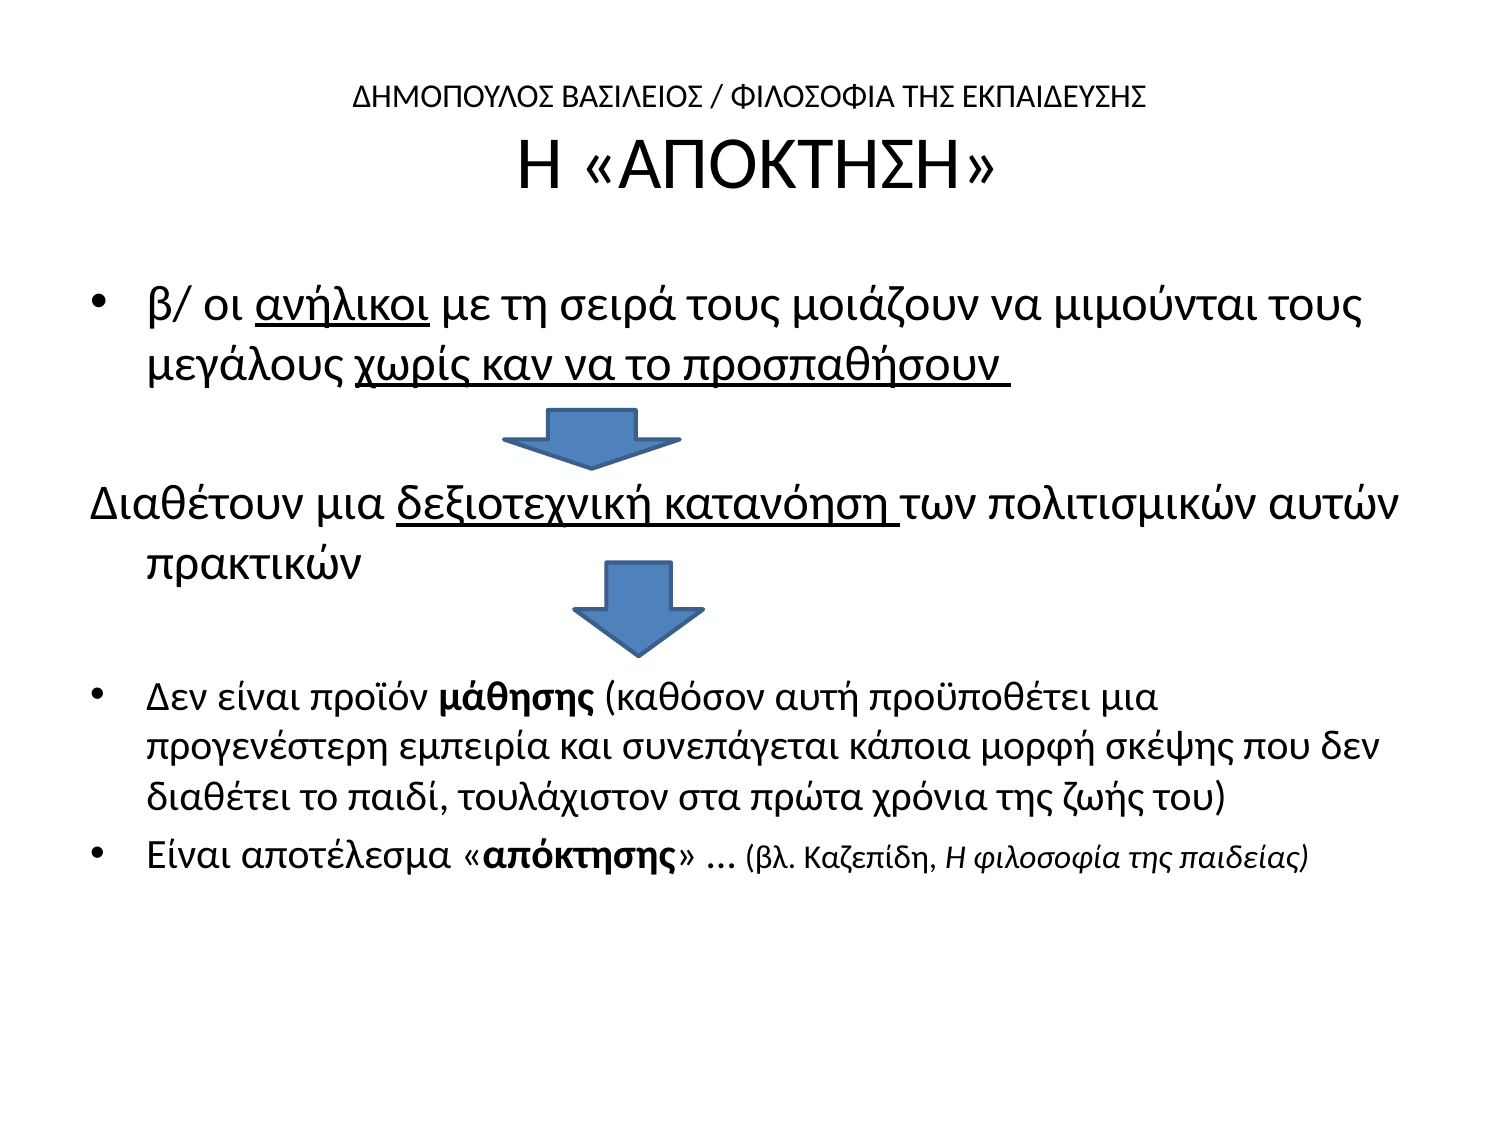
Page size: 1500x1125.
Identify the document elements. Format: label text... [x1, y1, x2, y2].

text_box [501, 407, 682, 471]
text_box [572, 560, 706, 658]
list β/ οι ανήλικοι με τη σειρά τους μοιάζουν να μιμούνται τους μεγάλους χωρίς καν να το προσπαθήσουν Διαθέτουν μια δεξιοτεχνική κατανόηση των πολιτισμικών αυτών πρακτικών Δεν είναι προϊόν μάθησης (καθόσον αυτή προϋποθέτει μια προγενέστερη εμπειρία και συνεπάγεται κάποια μορφή σκέψης που δεν διαθέτει το παιδί, τουλάχιστον στα πρώτα χρόνια της ζωής του) Είναι αποτέλεσμα «απόκτησης» … (βλ. Καζεπίδη, Η φιλοσοφία της παιδείας) [75, 262, 1425, 1005]
title ΔΗΜΟΠΟΥΛΟΣ ΒΑΣΙΛΕΙΟΣ / ΦΙΛΟΣΟΦΙΑ ΤΗΣ ΕΚΠΑΙΔΕΥΣΗΣ Η «ΑΠΟΚΤΗΣΗ» [75, 45, 1425, 233]
